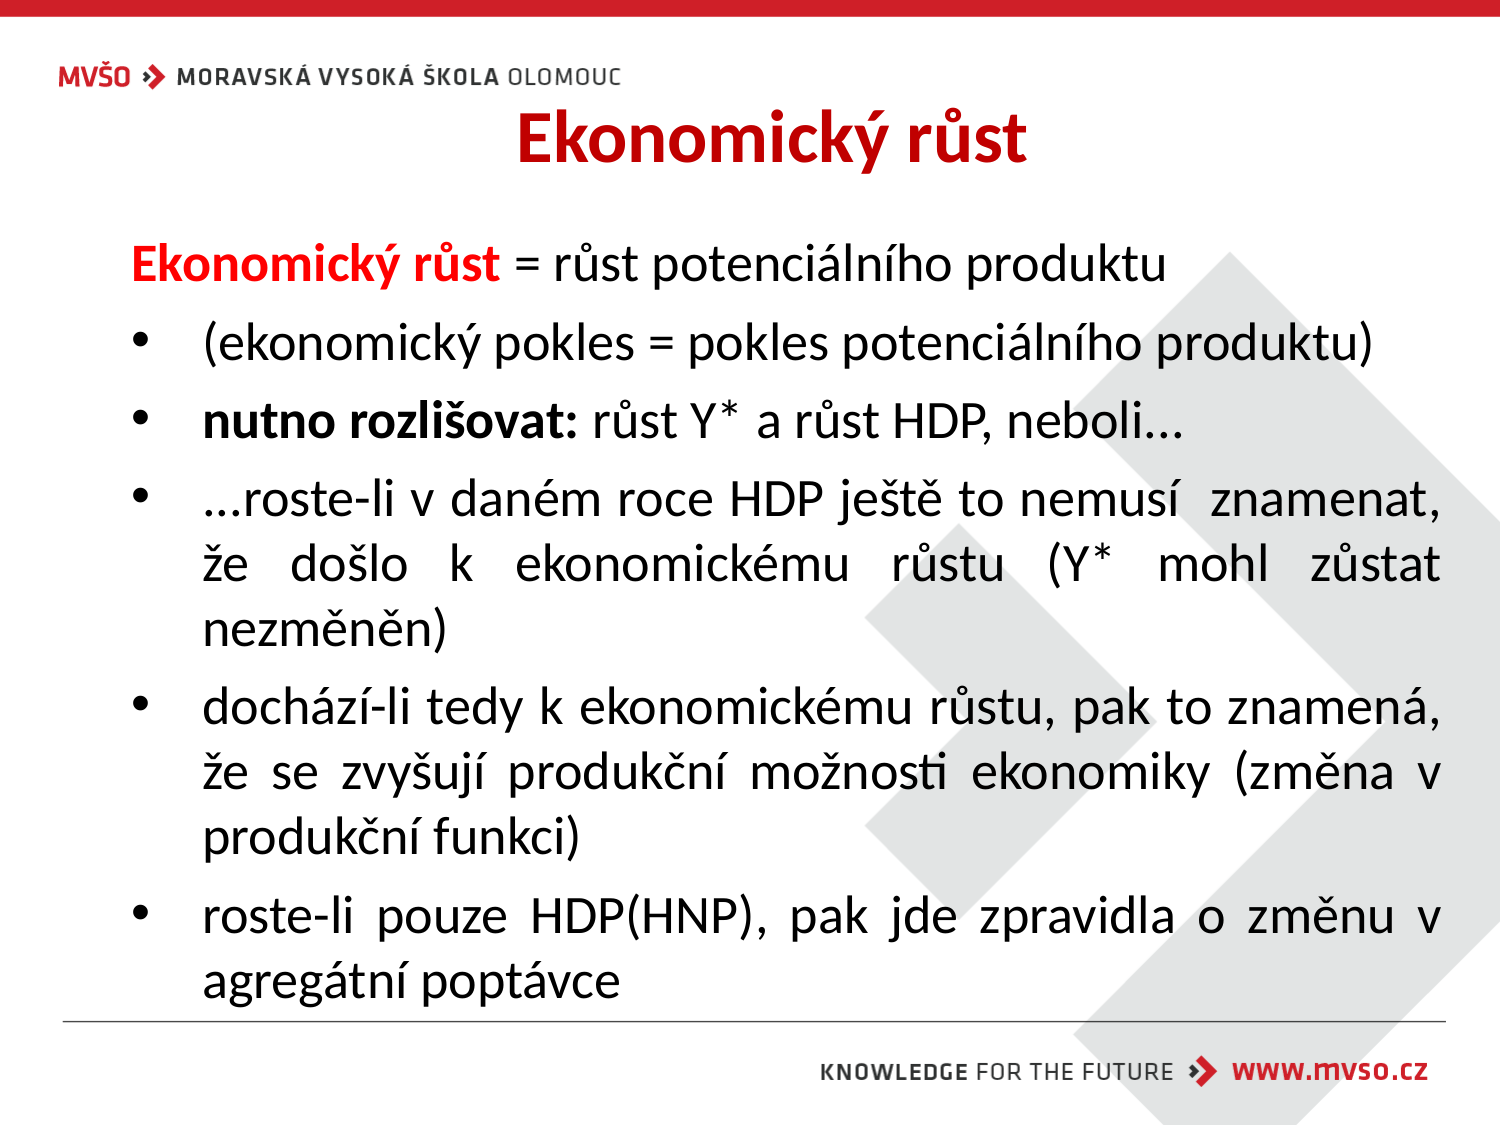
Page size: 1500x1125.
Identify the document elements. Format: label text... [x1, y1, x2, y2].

picture [0, 0, 1500, 1125]
list Ekonomický růst = růst potenciálního produktu (ekonomický pokles = pokles potenciálního produktu) nutno rozlišovat: růst Y* a růst HDP, neboli... ...roste-li v daném roce HDP ještě to nemusí znamenat, že došlo k ekonomickému růstu (Y* mohl zůstat nezměněn) dochází-li tedy k ekonomickému růstu, pak to znamená, že se zvyšují produkční možnosti ekonomiky (změna v produkční funkci) roste-li pouze HDP(HNP), pak jde zpravidla o změnu v agregátní poptávce [112, 220, 1459, 1029]
title Ekonomický růst [135, 50, 1411, 193]
